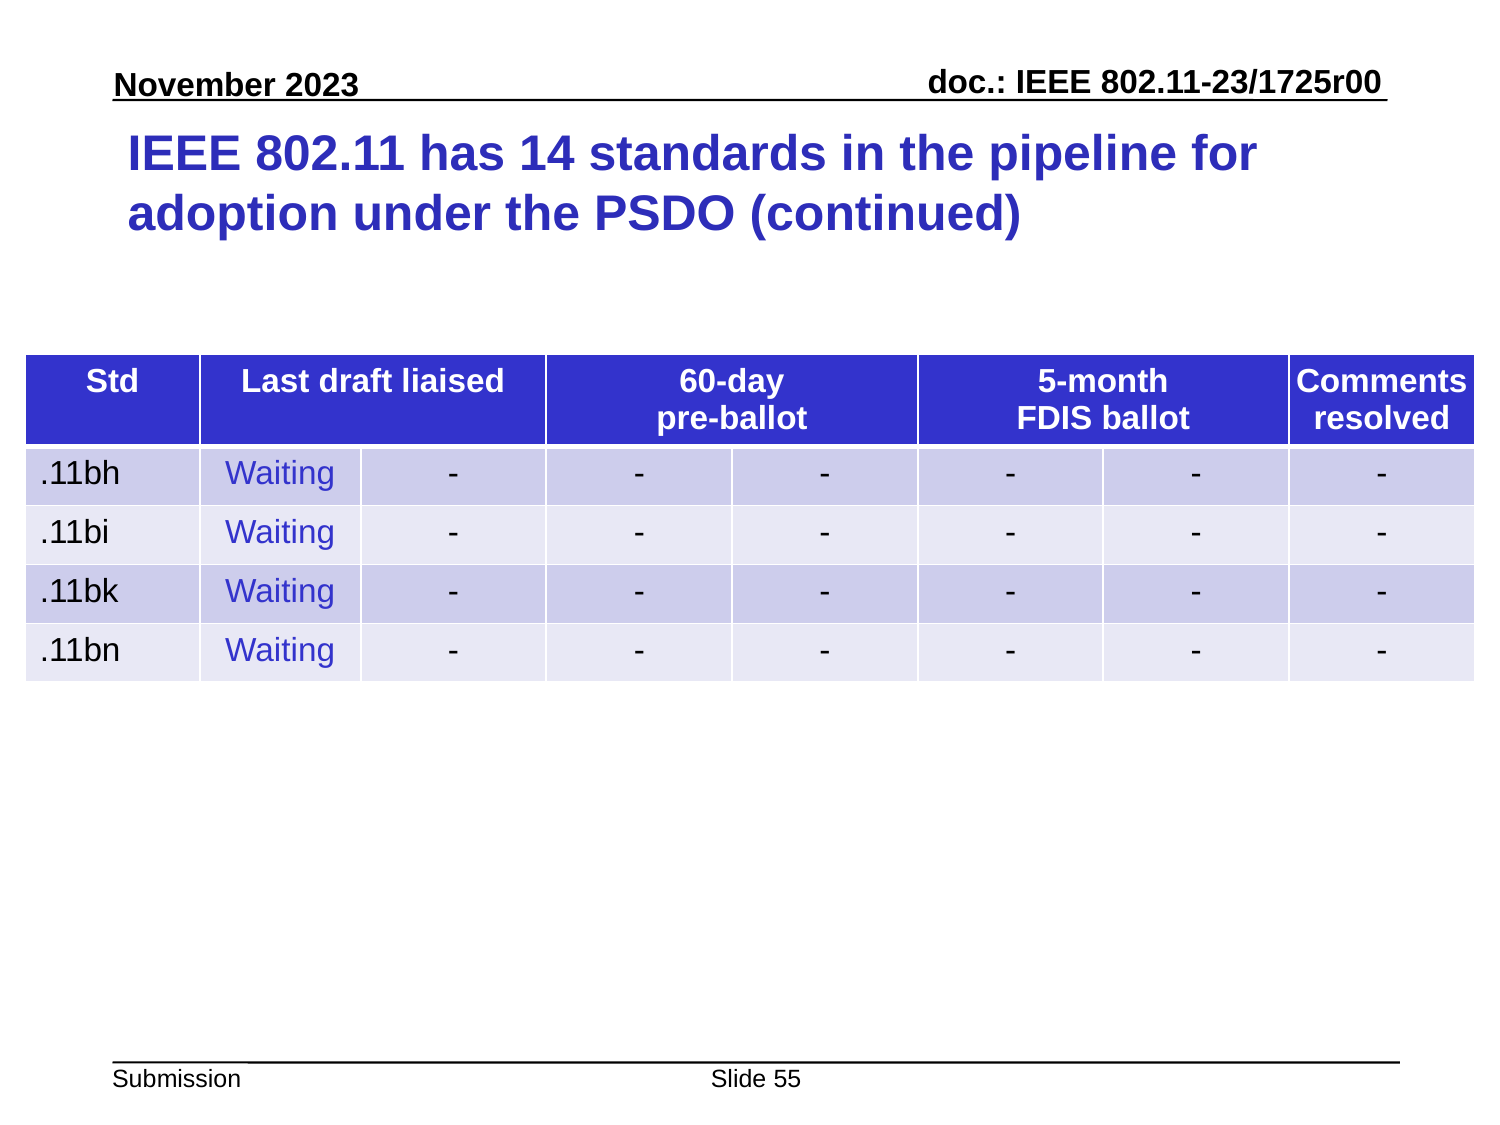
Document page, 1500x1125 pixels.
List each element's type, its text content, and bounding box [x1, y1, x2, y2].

table_cell Waiting [201, 624, 360, 681]
table_cell - [547, 449, 731, 505]
slide_number Slide 55 [709, 1061, 803, 1093]
table_cell - [733, 449, 917, 505]
table_cell Waiting [201, 506, 360, 564]
table_cell - [919, 565, 1102, 623]
table_cell .11bh [26, 449, 199, 505]
table_cell .11bn [26, 624, 199, 681]
table_cell - [1104, 449, 1288, 505]
table_cell - [919, 506, 1102, 564]
table_cell - [1104, 506, 1288, 564]
table_cell - [547, 565, 731, 623]
title IEEE 802.11 has 14 standards in the pipeline for adoption under the PSDO (continued) [112, 112, 1388, 288]
table_cell - [1290, 449, 1474, 505]
table_header 5-month FDIS ballot [919, 355, 1288, 444]
table_cell - [919, 624, 1102, 681]
table_cell - [733, 565, 917, 623]
table_cell - [362, 565, 545, 623]
table_cell - [547, 506, 731, 564]
table_header Comments resolved [1290, 355, 1474, 444]
table_header Std [26, 355, 199, 444]
table_cell - [362, 449, 545, 505]
table_cell .11bi [26, 506, 199, 564]
table_cell - [1290, 565, 1474, 623]
table_cell - [1104, 565, 1288, 623]
table_cell - [1104, 624, 1288, 681]
table_cell Waiting [201, 449, 360, 505]
table_cell - [733, 506, 917, 564]
table_cell - [547, 624, 731, 681]
table_cell Waiting [201, 565, 360, 623]
table_header 60-day pre-ballot [547, 355, 917, 444]
table_cell .11bk [26, 565, 199, 623]
table_cell - [362, 506, 545, 564]
table_header Last draft liaised [201, 355, 545, 444]
table_cell - [362, 624, 545, 681]
table_cell - [733, 624, 917, 681]
table_cell - [1290, 624, 1474, 681]
table_cell - [1290, 506, 1474, 564]
table_cell - [919, 449, 1102, 505]
